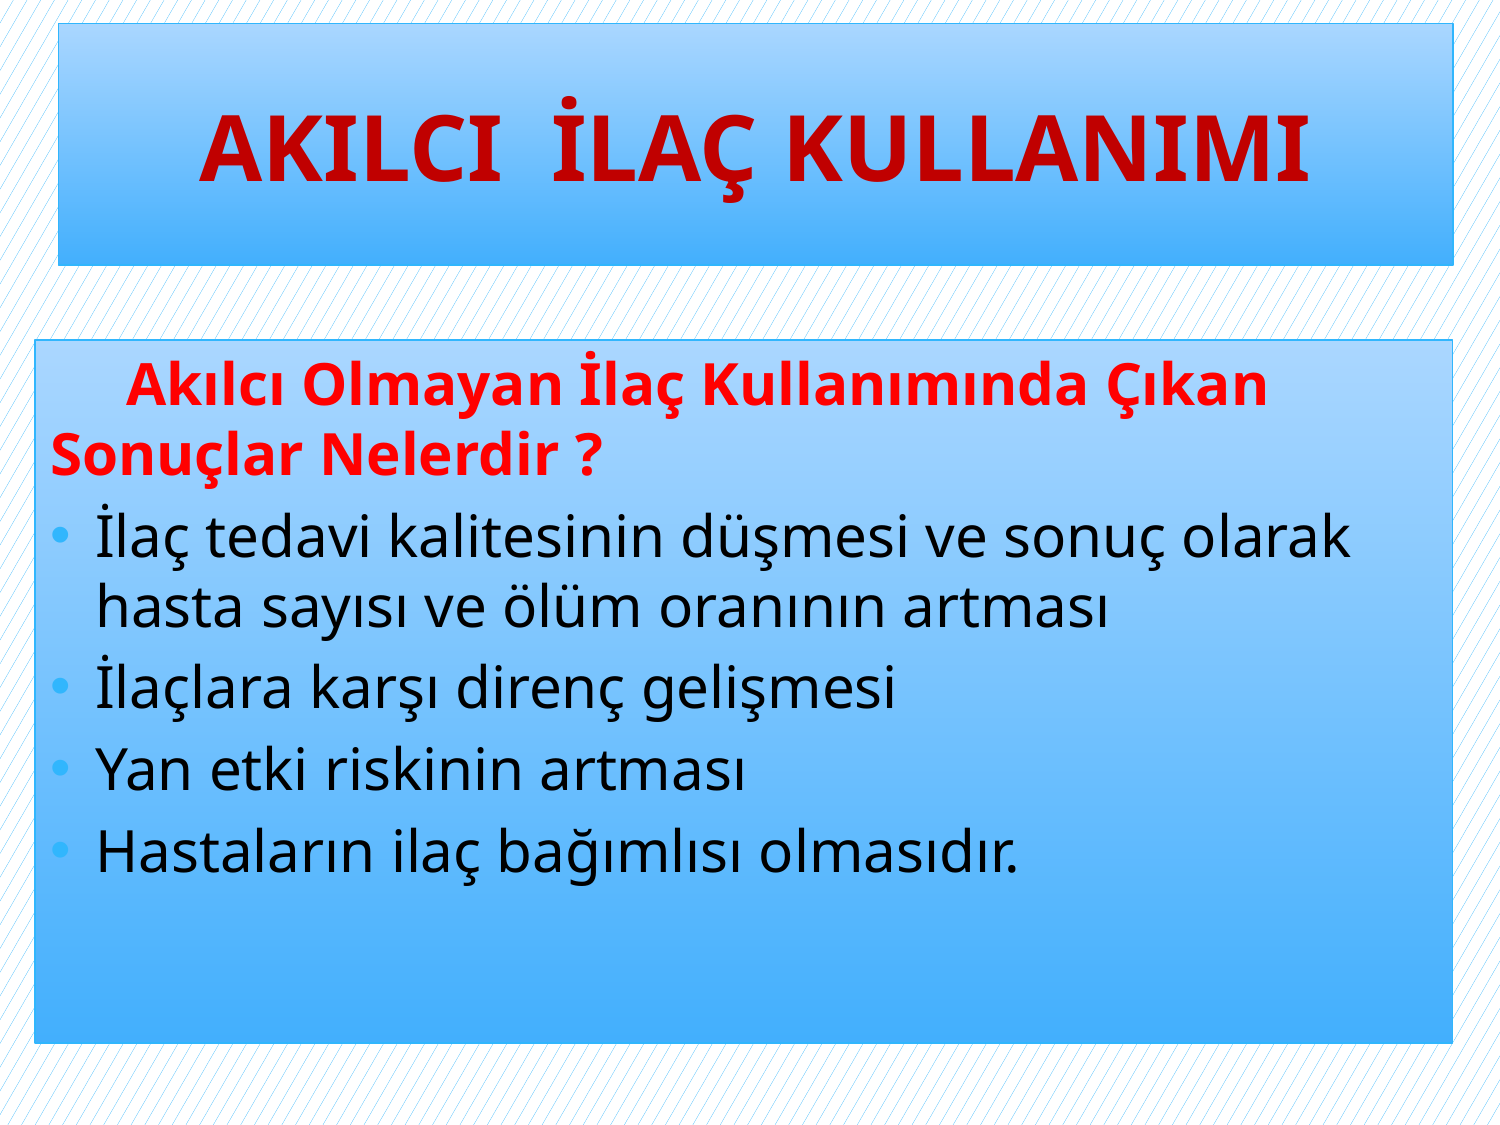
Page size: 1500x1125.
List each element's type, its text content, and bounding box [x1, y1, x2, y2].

title AKILCI İLAÇ KULLANIMI [58, 23, 1454, 266]
list Akılcı Olmayan İlaç Kullanımında Çıkan Sonuçlar Nelerdir ? İlaç tedavi kalitesinin düşmesi ve sonuç olarak hasta sayısı ve ölüm oranının artması İlaçlara karşı direnç gelişmesi Yan etki riskinin artması Hastaların ilaç bağımlısı olmasıdır. [34, 339, 1453, 1044]
